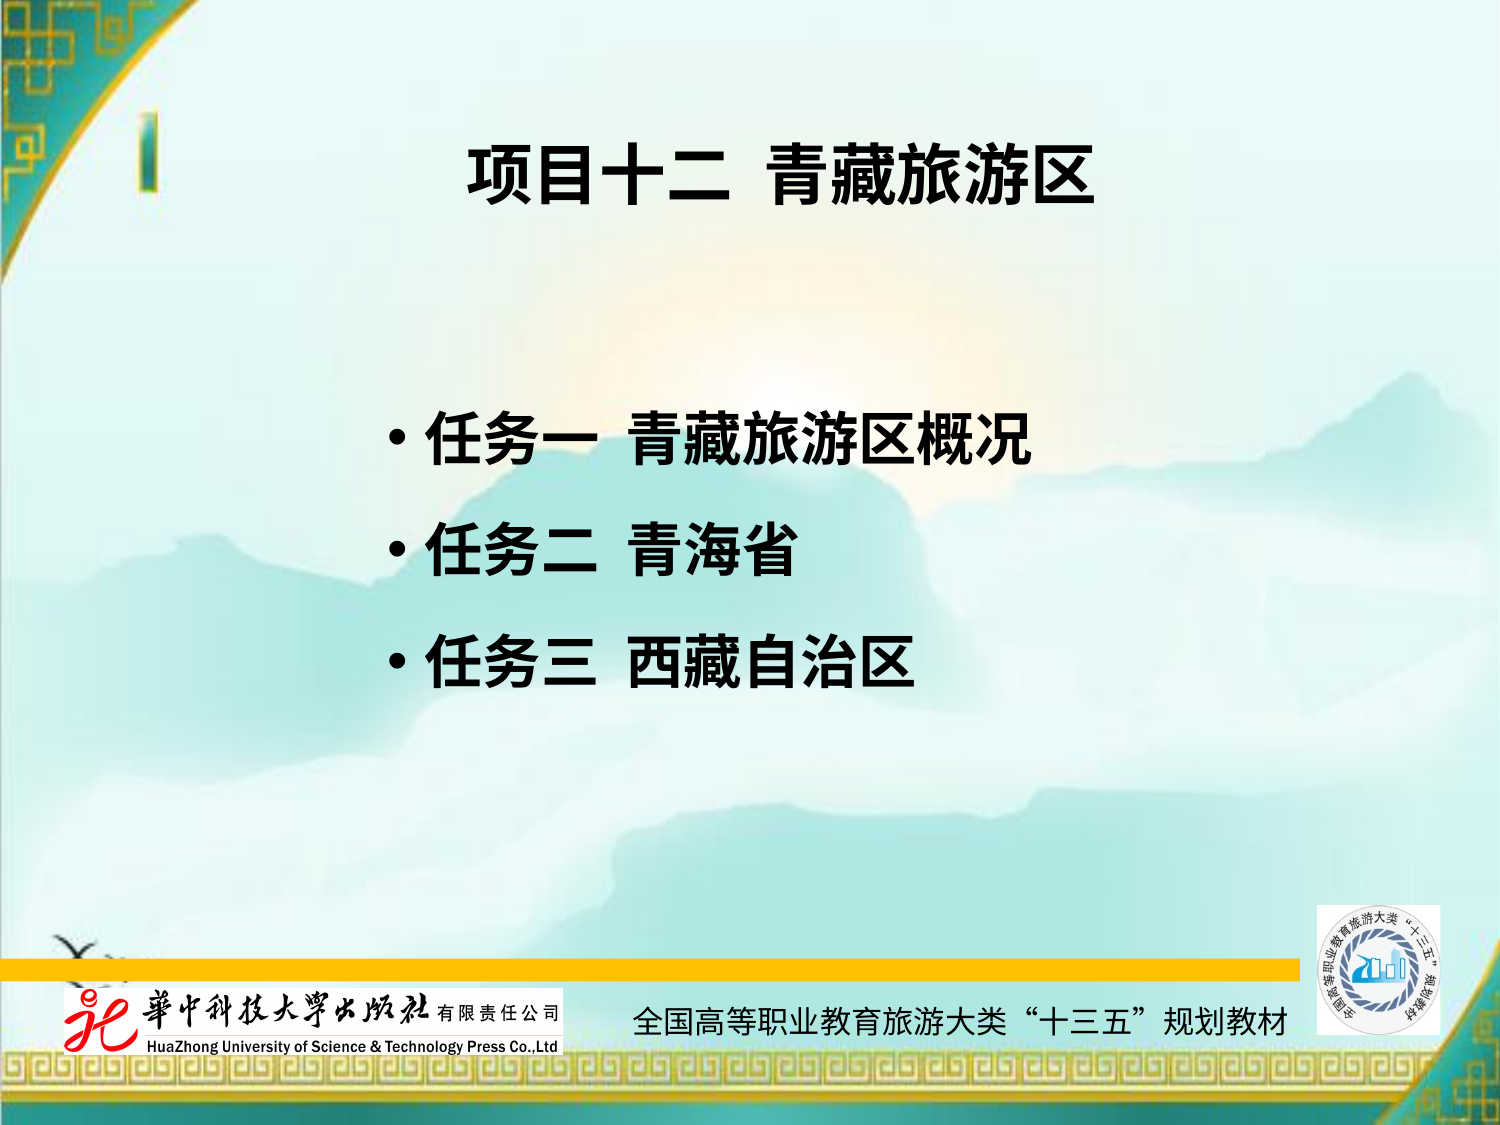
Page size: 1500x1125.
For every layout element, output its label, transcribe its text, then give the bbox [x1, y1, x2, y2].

title 项目十二 青藏旅游区 [171, 101, 1393, 254]
list 任务一 青藏旅游区概况 任务二 青海省 任务三 西藏自治区 [371, 373, 1159, 853]
picture [0, 0, 1500, 1125]
